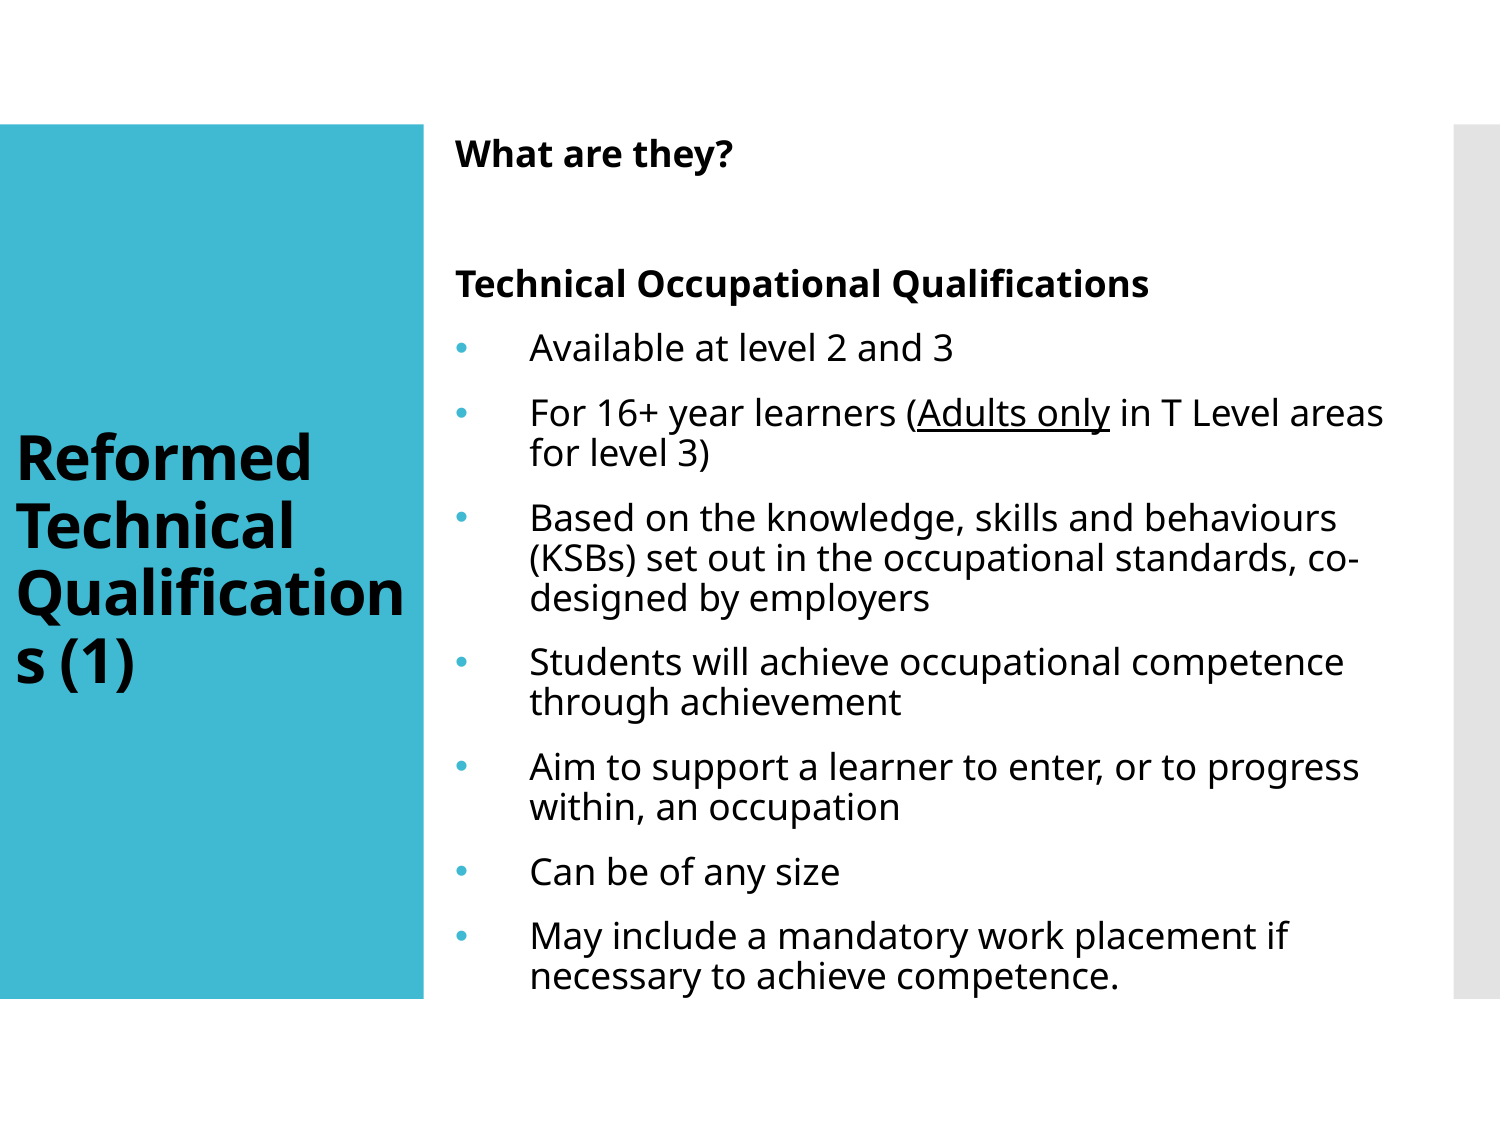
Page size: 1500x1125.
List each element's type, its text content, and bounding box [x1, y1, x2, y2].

title Reformed Technical Qualifications (1) [0, 184, 431, 940]
list What are they? Technical Occupational Qualifications Available at level 2 and 3 For 16+ year learners (Adults only in T Level areas for level 3) Based on the knowledge, skills and behaviours (KSBs) set out in the occupational standards, co-designed by employers Students will achieve occupational competence through achievement Aim to support a learner to enter, or to progress within, an occupation Can be of any size May include a mandatory work placement if necessary to achieve competence. [440, 125, 1403, 1009]
